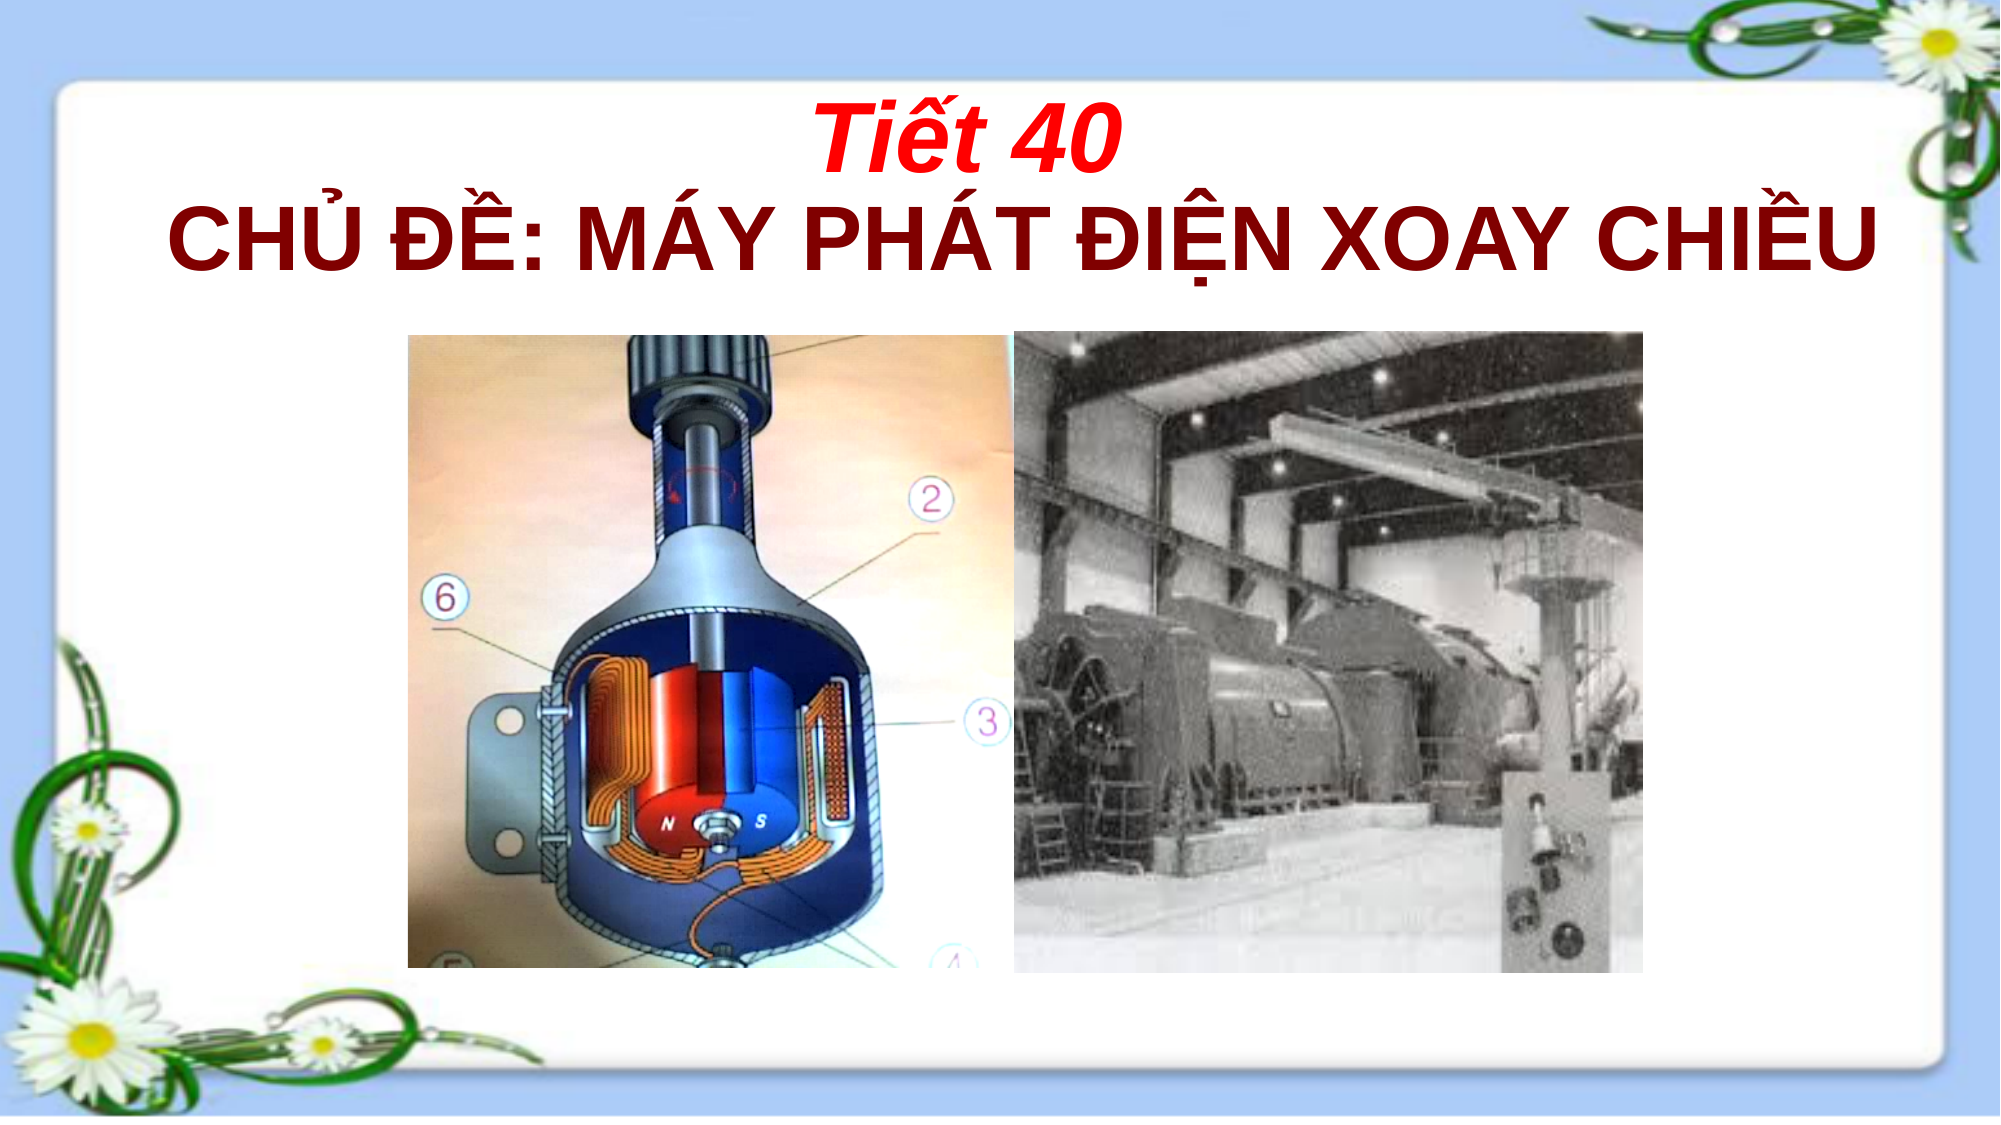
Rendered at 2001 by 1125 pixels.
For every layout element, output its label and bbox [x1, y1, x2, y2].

text_box [407, 330, 1643, 973]
picture [0, 0, 2000, 1120]
